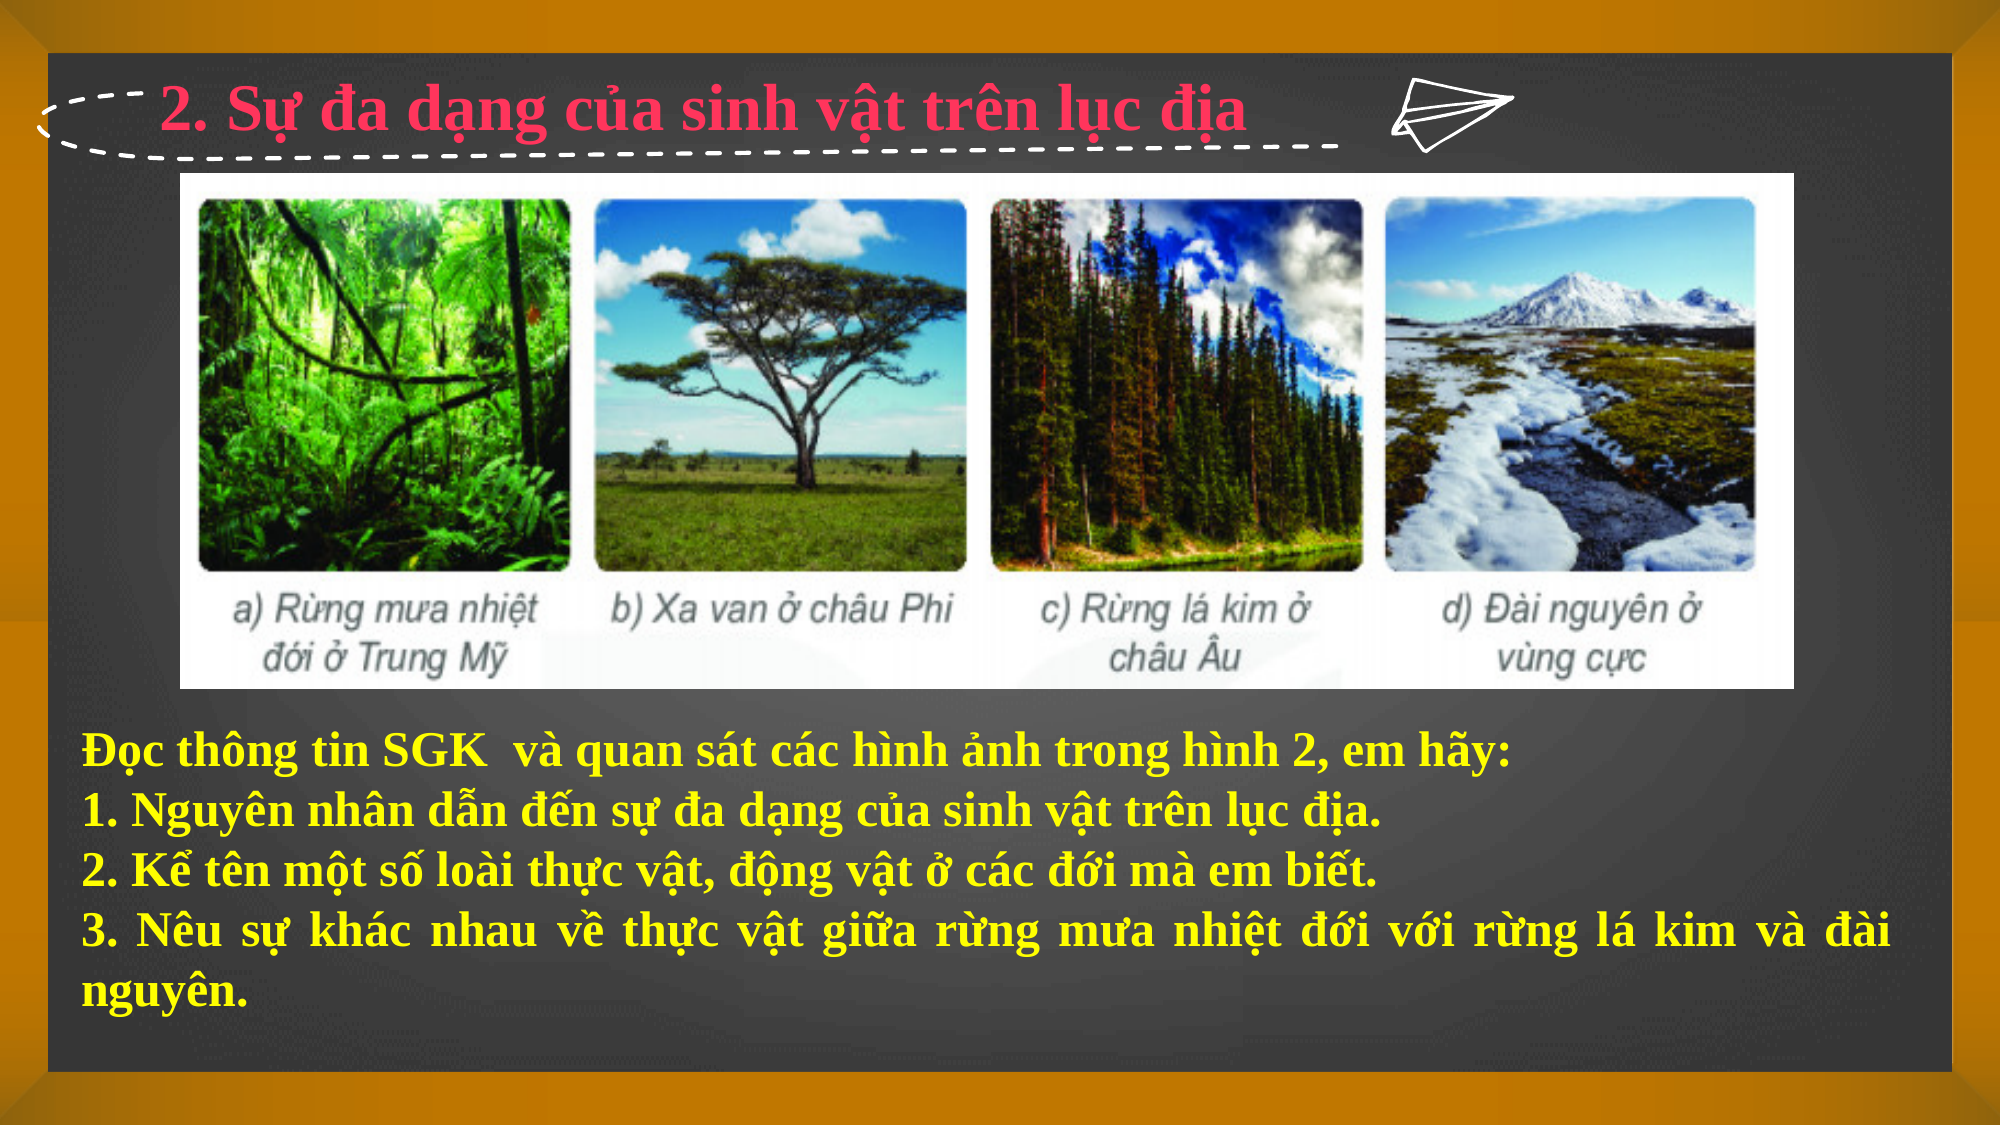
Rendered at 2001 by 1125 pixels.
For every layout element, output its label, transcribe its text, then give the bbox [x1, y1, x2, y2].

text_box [37, 56, 1515, 160]
picture [0, 0, 2000, 1125]
text_box Đọc thông tin SGK và quan sát các hình ảnh trong hình 2, em hãy: 1. Nguyên nhân dẫn đến sự đa dạng của sinh vật trên lục địa. 2. Kể tên một số loài thực vật, động vật ở các đới mà em biết. 3. Nêu sự khác nhau về thực vật giữa rừng mưa nhiệt đới với rừng lá kim và đài nguyên. [66, 708, 1908, 1024]
